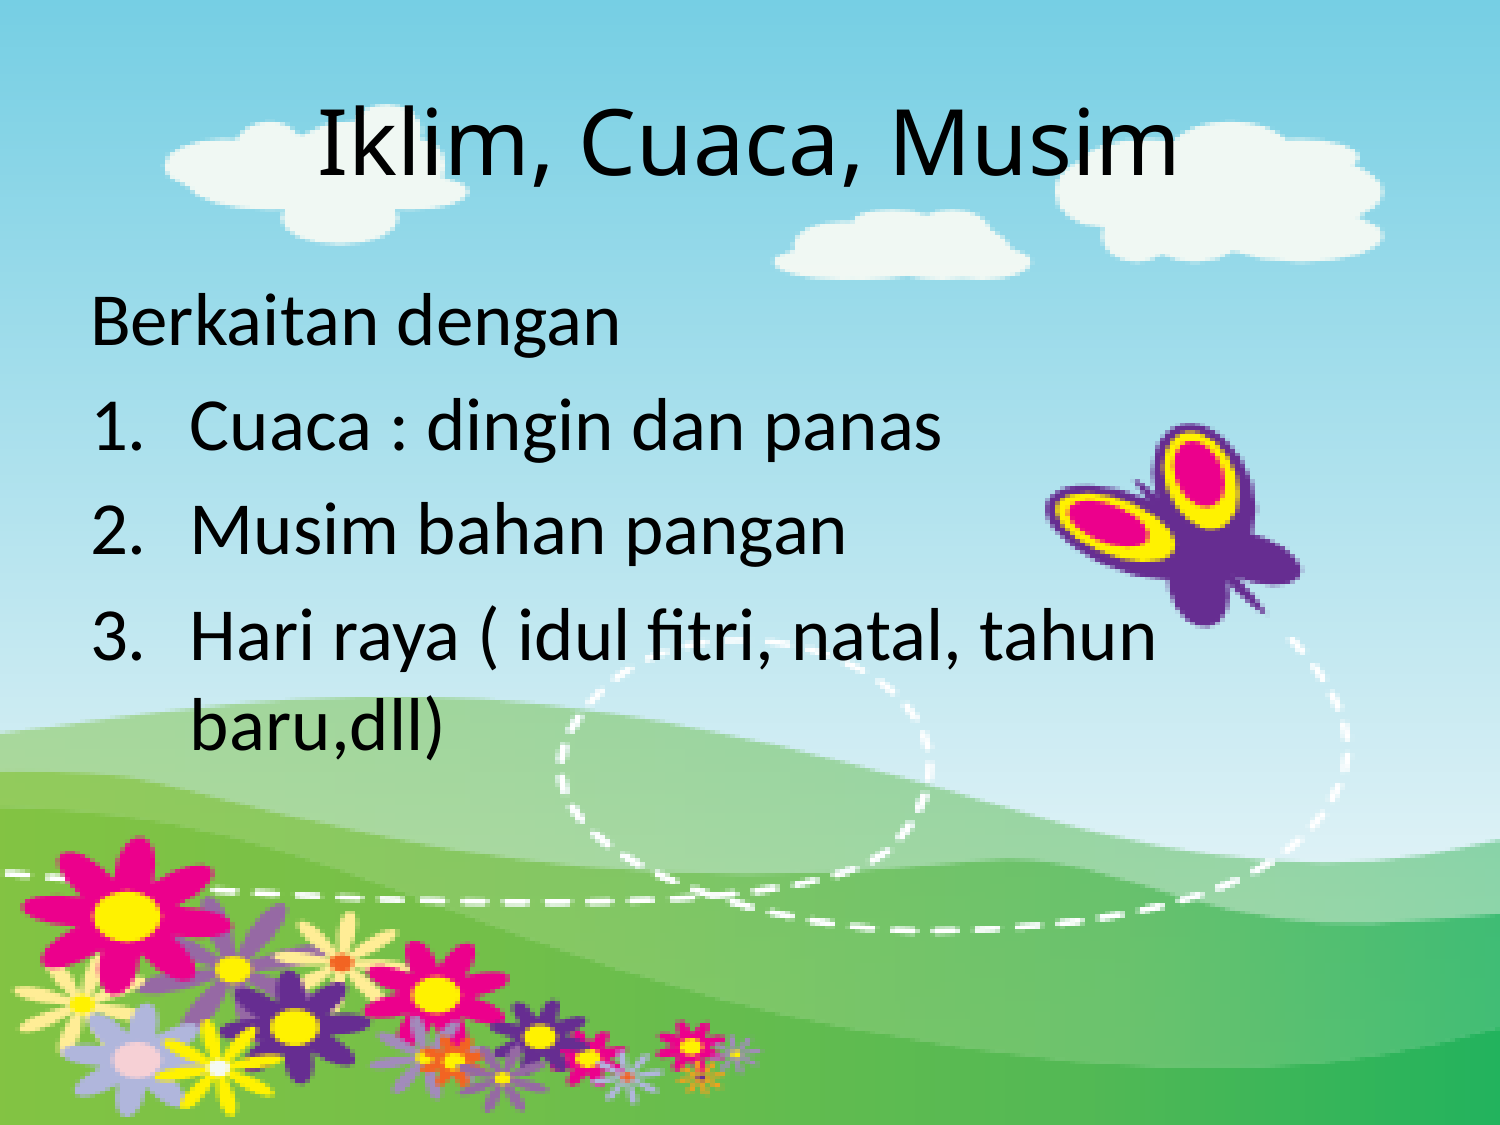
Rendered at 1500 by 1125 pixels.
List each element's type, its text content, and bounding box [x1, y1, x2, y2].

picture [0, 0, 1500, 1125]
list Berkaitan dengan Cuaca : dingin dan panas Musim bahan pangan Hari raya ( idul fitri, natal, tahun baru,dll) [75, 262, 1425, 1005]
title Iklim, Cuaca, Musim [75, 45, 1425, 233]
